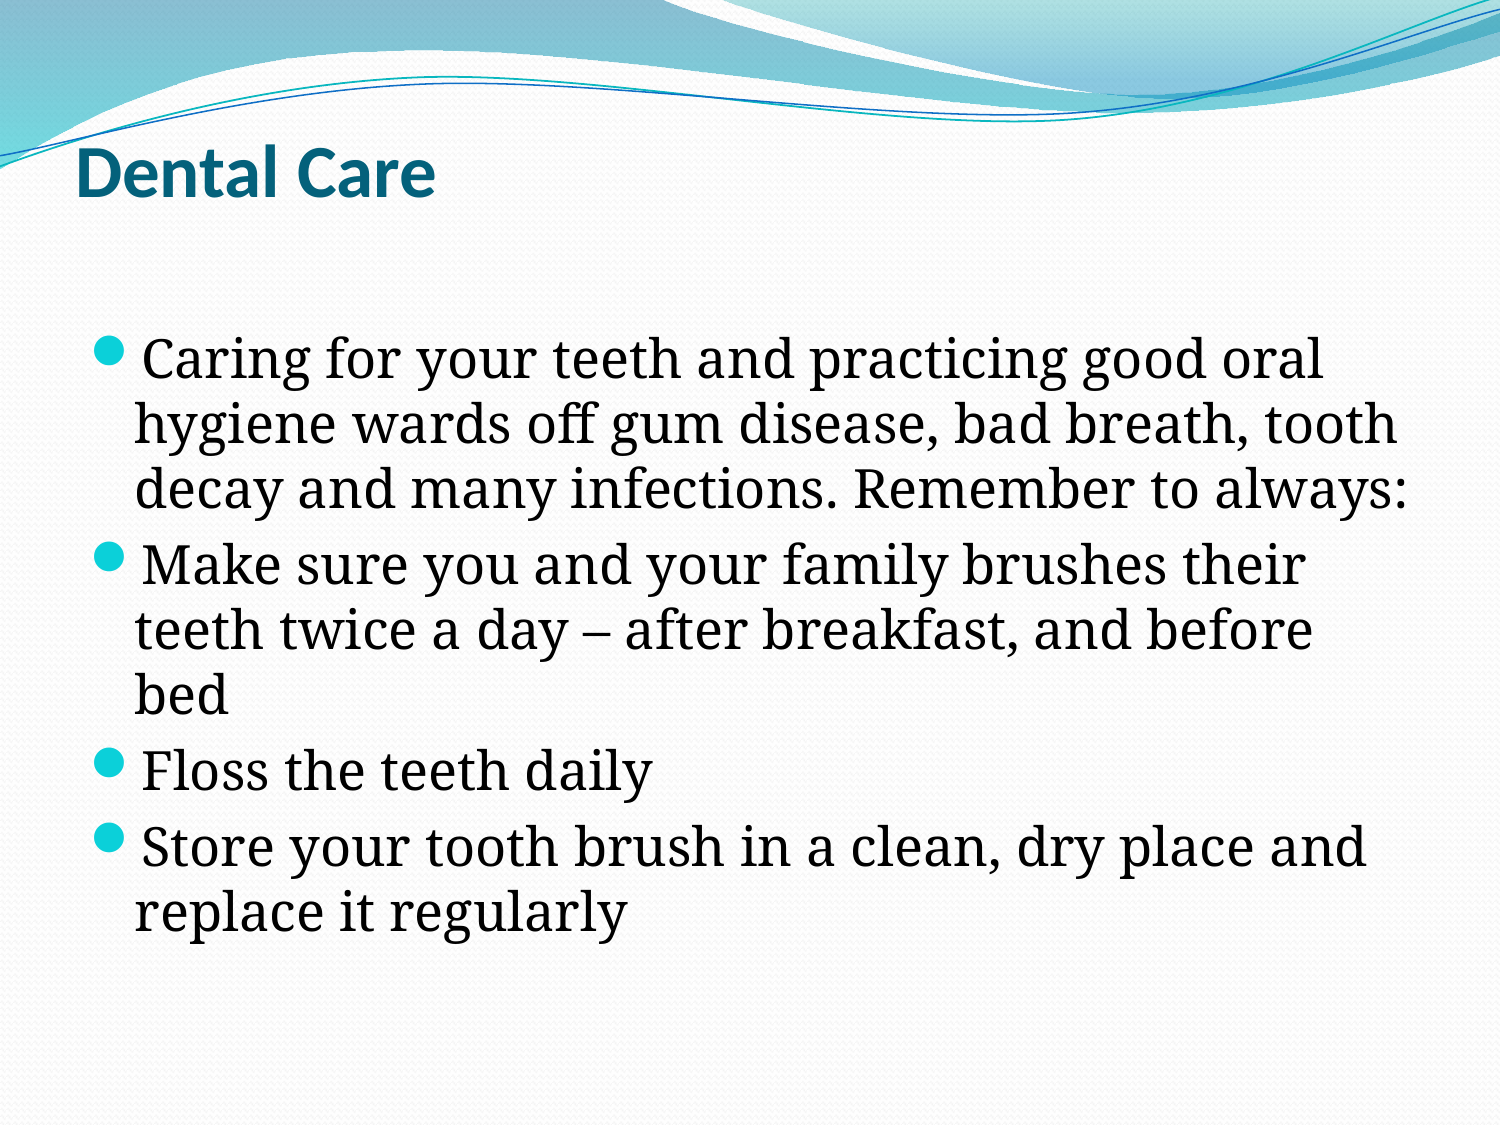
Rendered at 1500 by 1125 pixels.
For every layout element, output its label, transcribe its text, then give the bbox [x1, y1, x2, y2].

list Caring for your teeth and practicing good oral hygiene wards off gum disease, bad breath, tooth decay and many infections. Remember to always: Make sure you and your family brushes their teeth twice a day – after breakfast, and before bed Floss the teeth daily Store your tooth brush in a clean, dry place and replace it regularly [75, 317, 1425, 1038]
title Dental Care [75, 115, 1425, 303]
